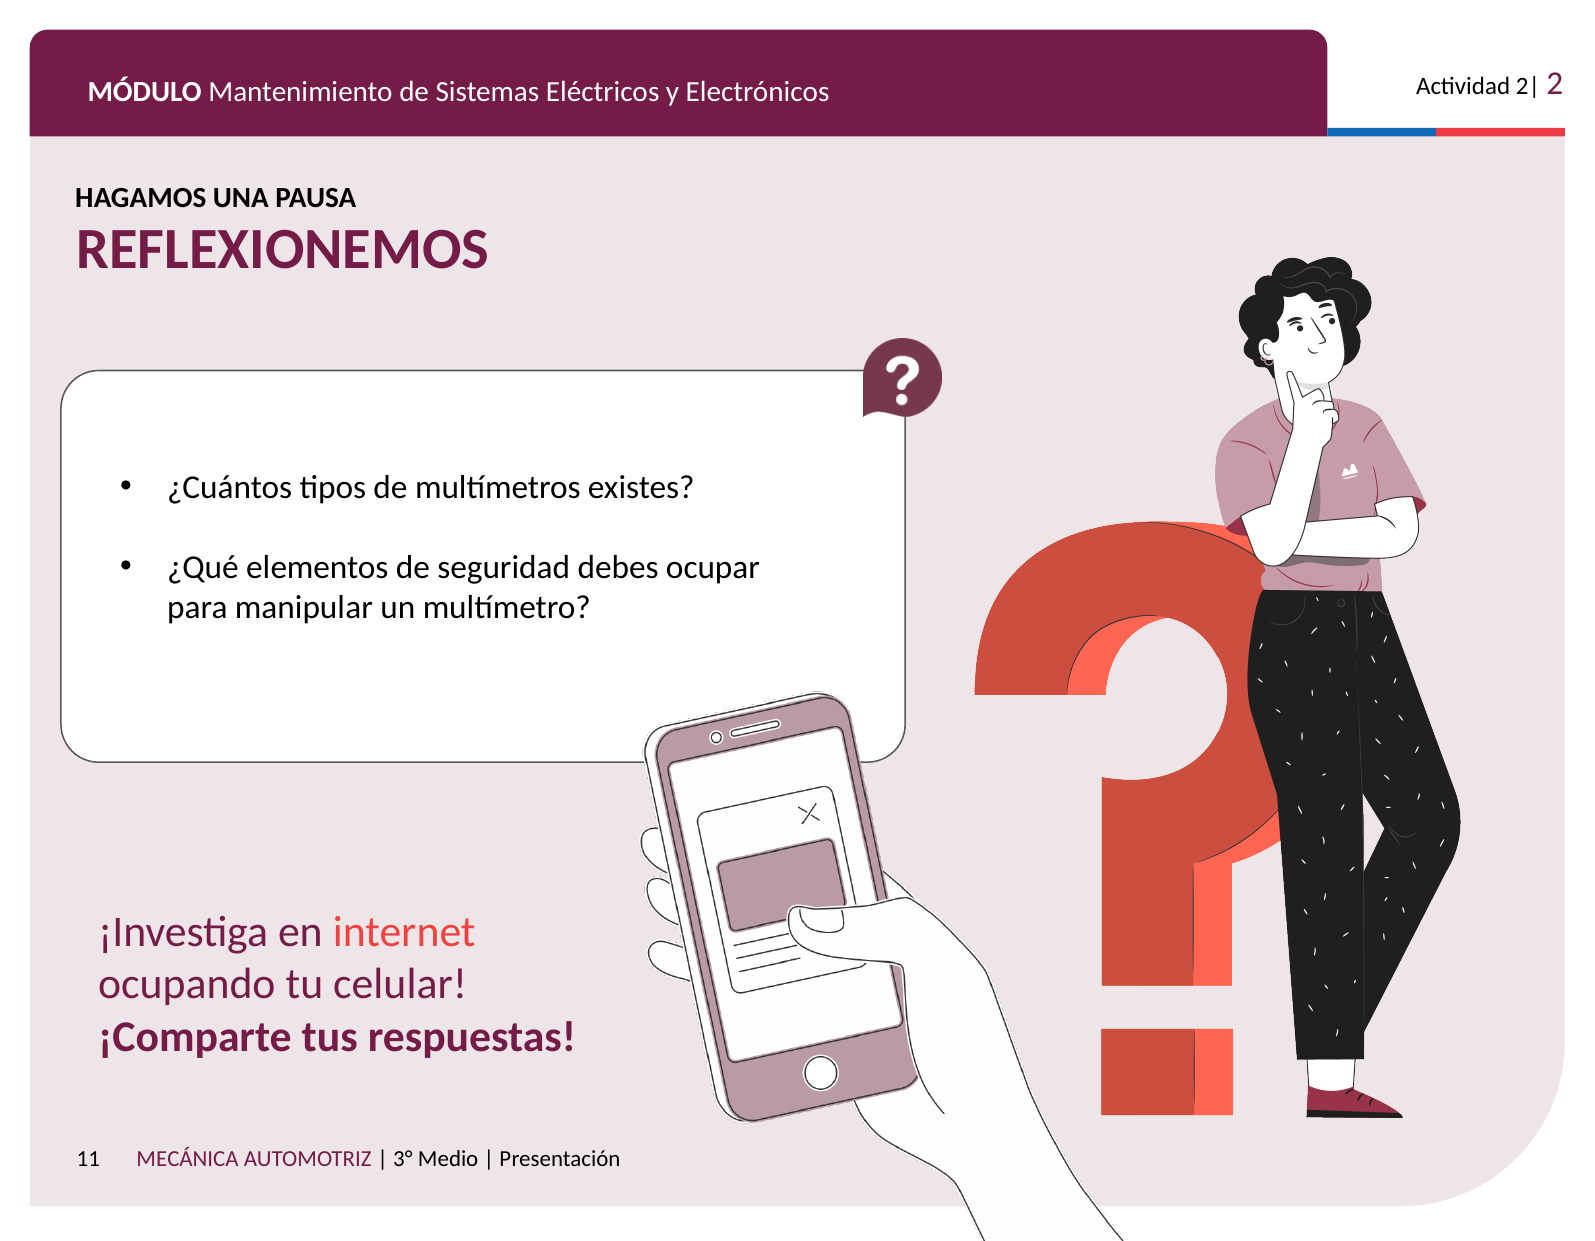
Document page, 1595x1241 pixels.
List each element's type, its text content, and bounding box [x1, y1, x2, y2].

text_box MÓDULO Mantenimiento de Sistemas Eléctricos y Electrónicos [72, 57, 1294, 110]
text_box Actividad 2| 2 [1386, 46, 1579, 103]
text_box [60, 370, 906, 763]
text_box HAGAMOS UNA PAUSA [60, 200, 832, 226]
text_box ¿Cuántos tipos de multímetros existes? ¿Qué elementos de seguridad debes ocupar para manipular un multímetro? [105, 457, 832, 633]
text_box REFLEXIONEMOS [61, 225, 1530, 278]
text_box ¡Investiga en internet ocupando tu celular! ¡Comparte tus respuestas! [83, 955, 578, 1008]
picture [583, 256, 1461, 1241]
picture [863, 337, 942, 417]
text_box 11 MECÁNICA AUTOMOTRIZ | 3° Medio | Presentación [61, 1128, 578, 1186]
